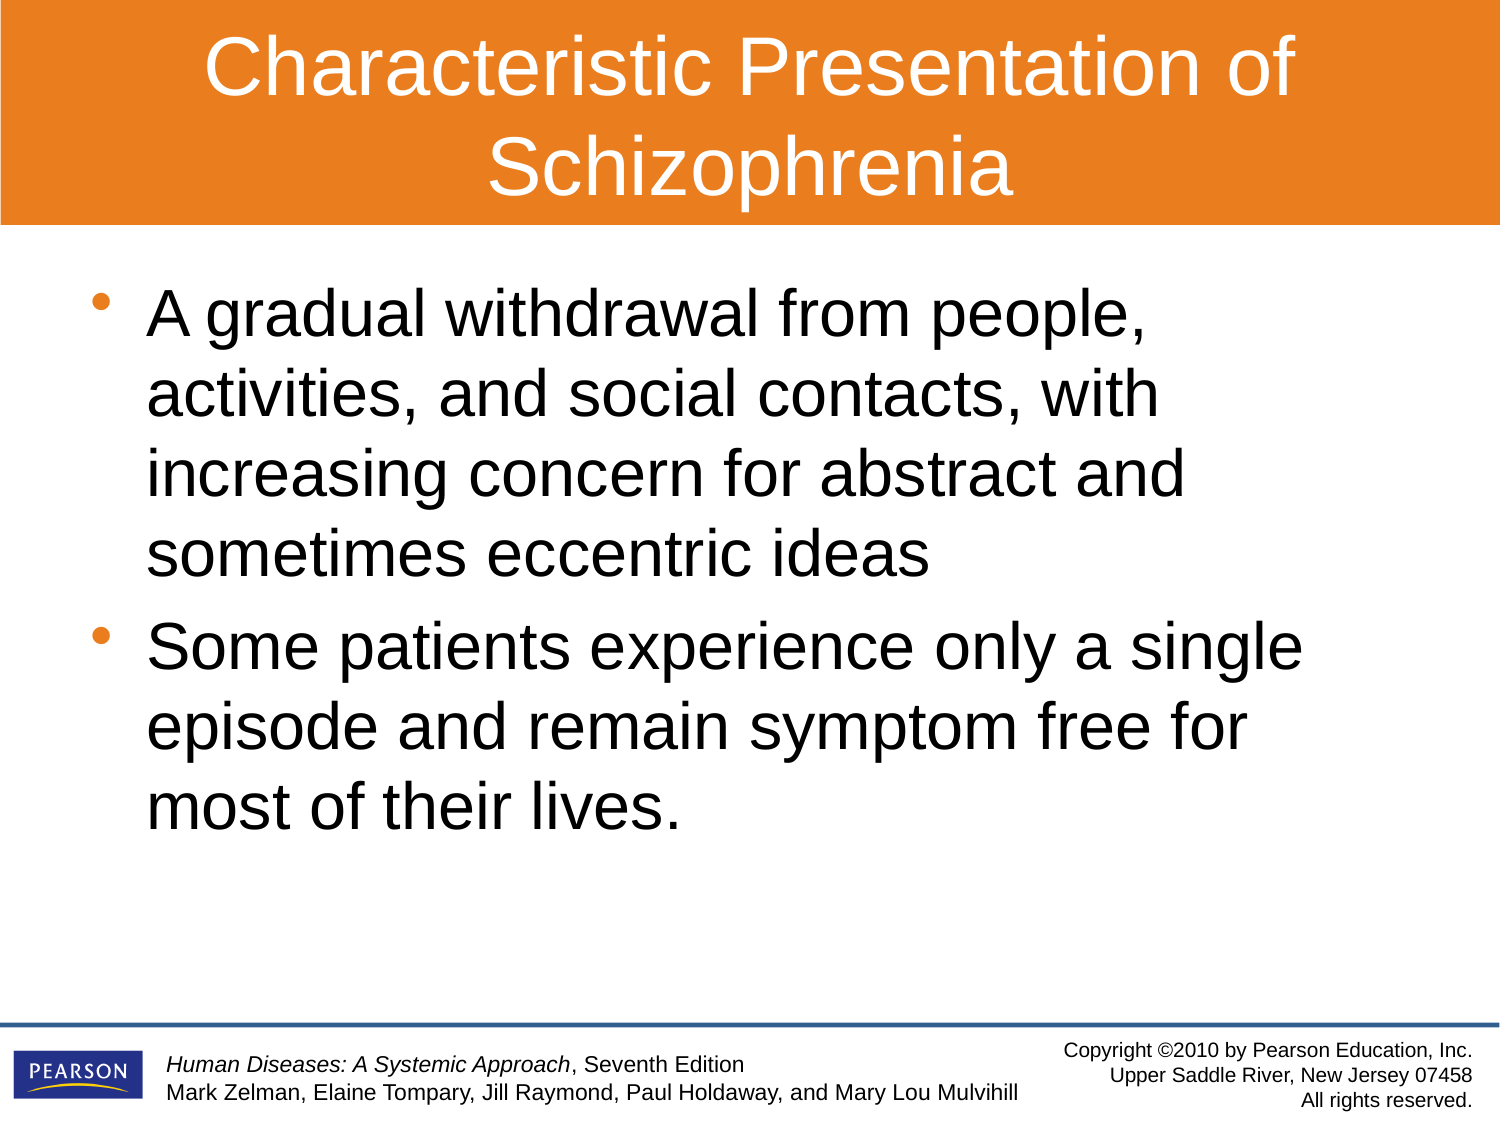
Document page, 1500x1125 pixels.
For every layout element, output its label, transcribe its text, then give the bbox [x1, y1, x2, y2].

title Characteristic Presentation of Schizophrenia [0, 0, 1500, 226]
picture [12, 1049, 144, 1100]
list A gradual withdrawal from people, activities, and social contacts, with increasing concern for abstract and sometimes eccentric ideas Some patients experience only a single episode and remain symptom free for most of their lives. [74, 262, 1426, 968]
